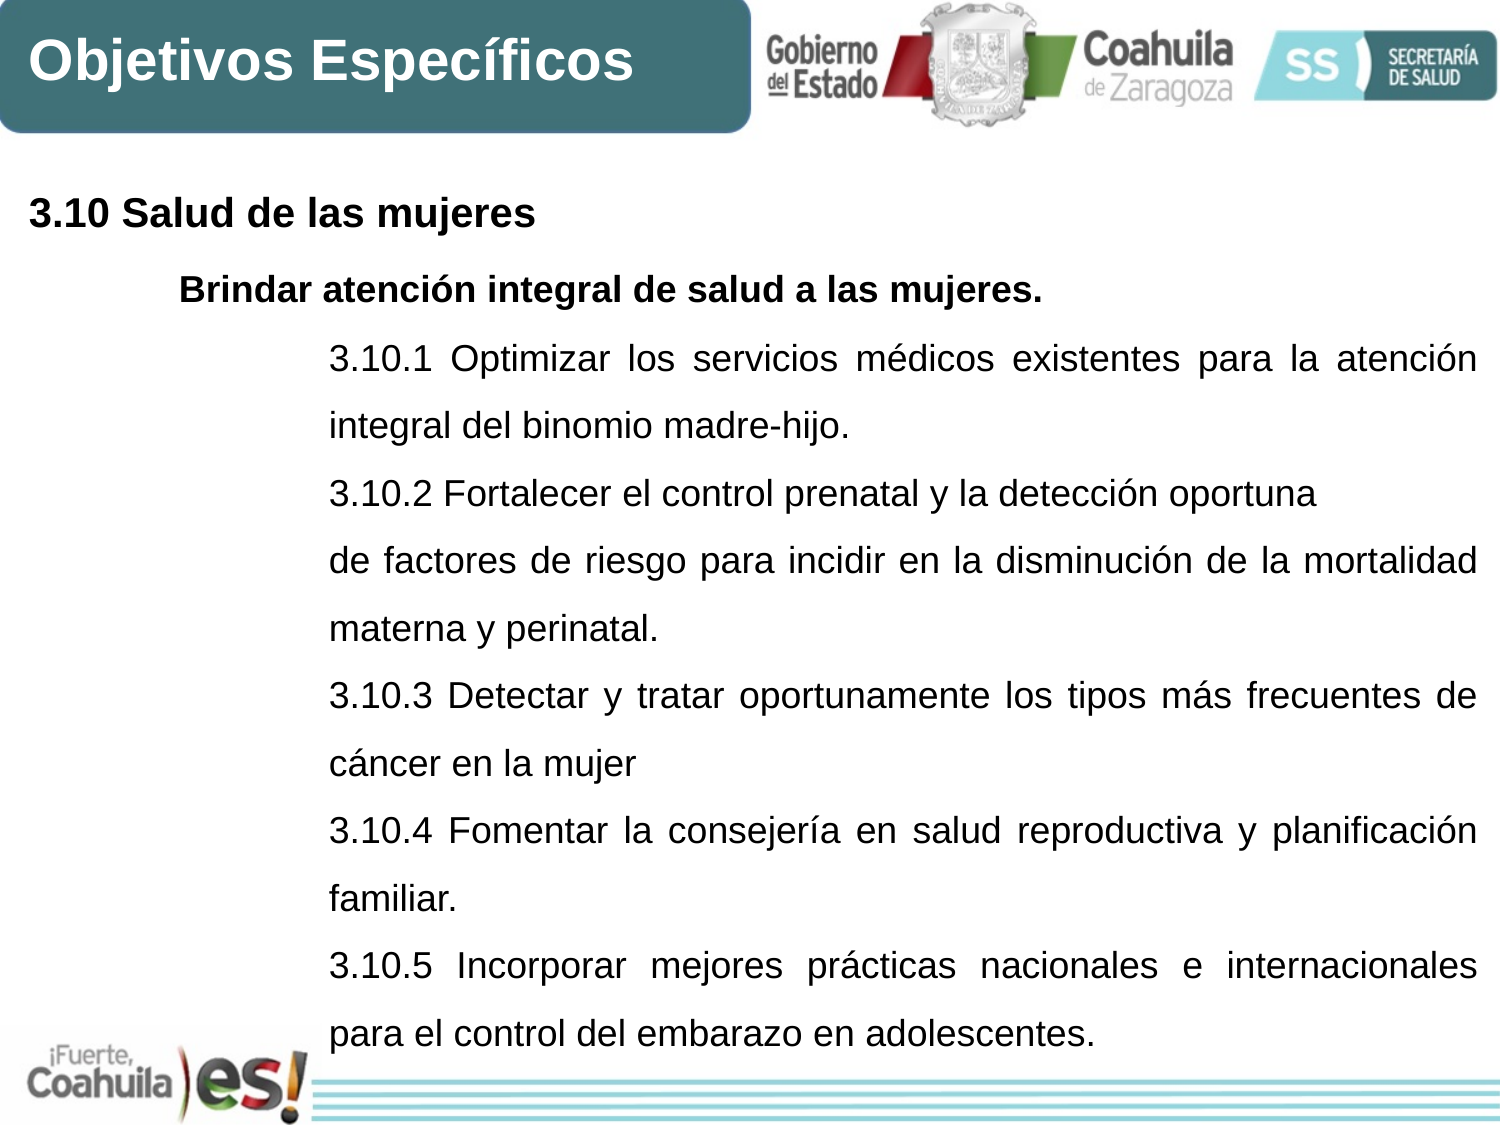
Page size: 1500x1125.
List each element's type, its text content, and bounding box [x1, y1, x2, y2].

text_box Objetivos Específicos [14, 14, 733, 99]
text_box 3.10 Salud de las mujeres Brindar atención integral de salud a las mujeres. 3.10.1 Optimizar los servicios médicos existentes para la atención integral del binomio madre-hijo. 3.10.2 Fortalecer el control prenatal y la detección oportuna de factores de riesgo para incidir en la disminución de la mortalidad materna y perinatal. 3.10.3 Detectar y tratar oportunamente los tipos más frecuentes de cáncer en la mujer 3.10.4 Fomentar la consejería en salud reproductiva y planificación familiar. 3.10.5 Incorporar mejores prácticas nacionales e internacionales para el control del embarazo en adolescentes. [14, 153, 1493, 1061]
picture [0, 0, 1500, 1125]
